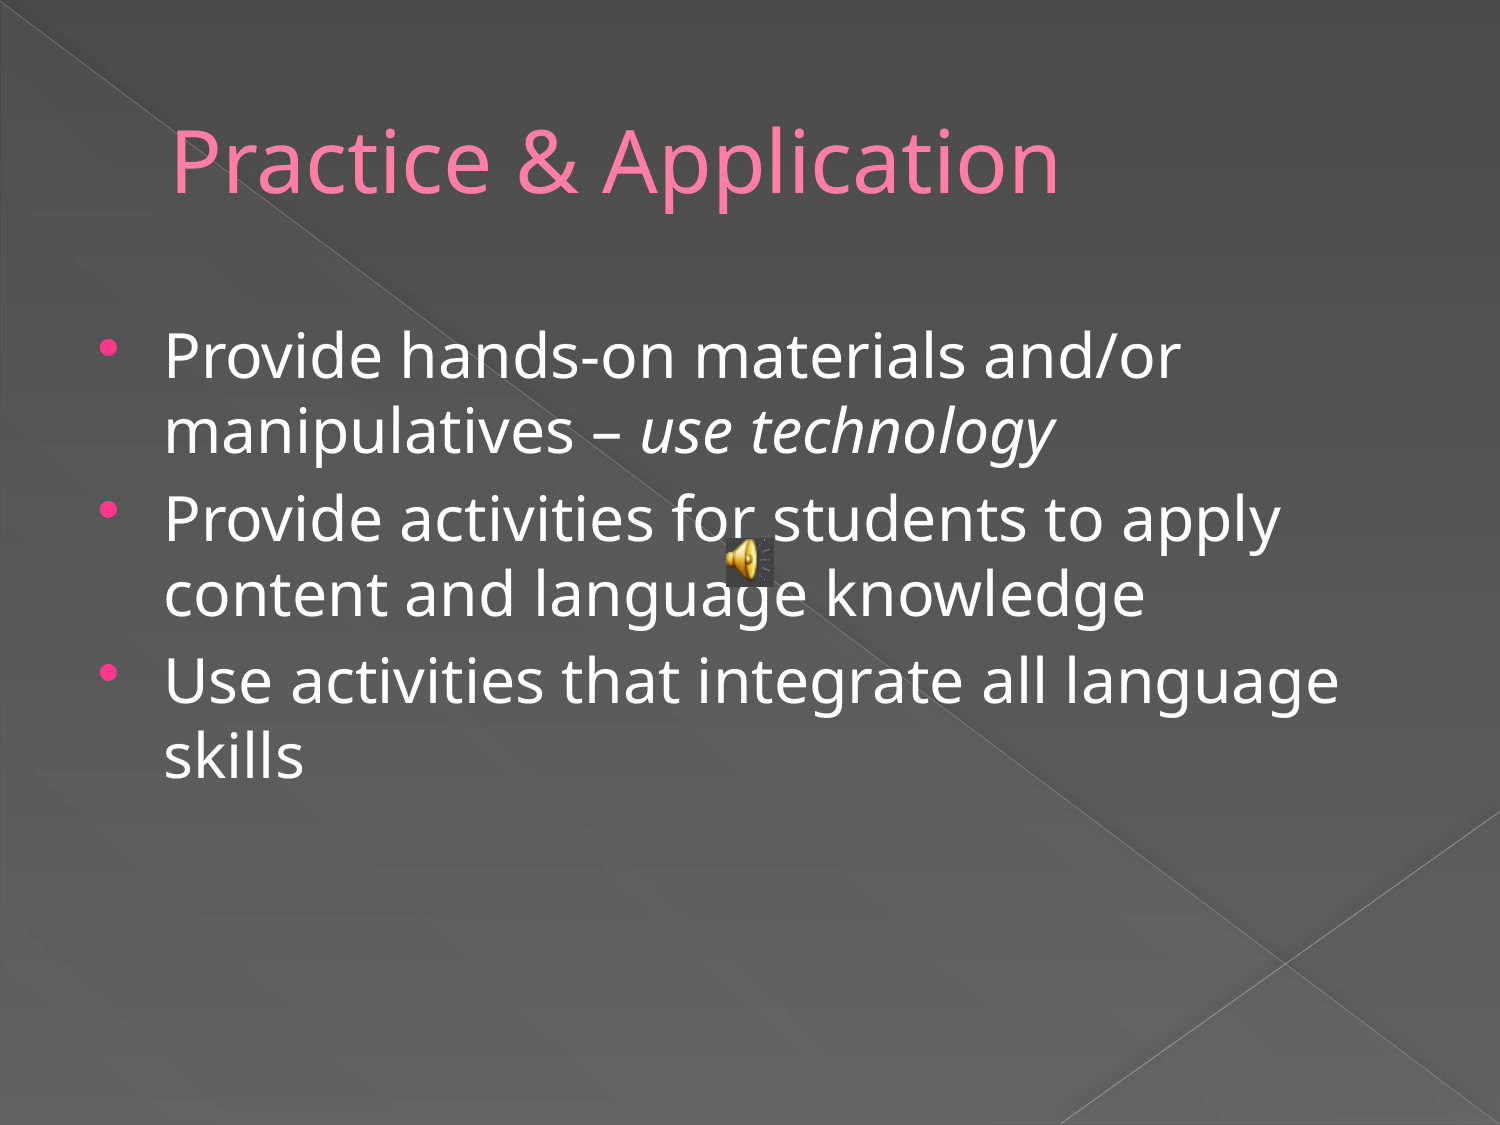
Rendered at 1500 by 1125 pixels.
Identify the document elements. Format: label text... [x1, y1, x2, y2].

picture [724, 537, 776, 588]
title Practice & Application [75, 43, 1425, 274]
list Provide hands-on materials and/or manipulatives – use technology Provide activities for students to apply content and language knowledge Use activities that integrate all language skills [75, 308, 1425, 1059]
